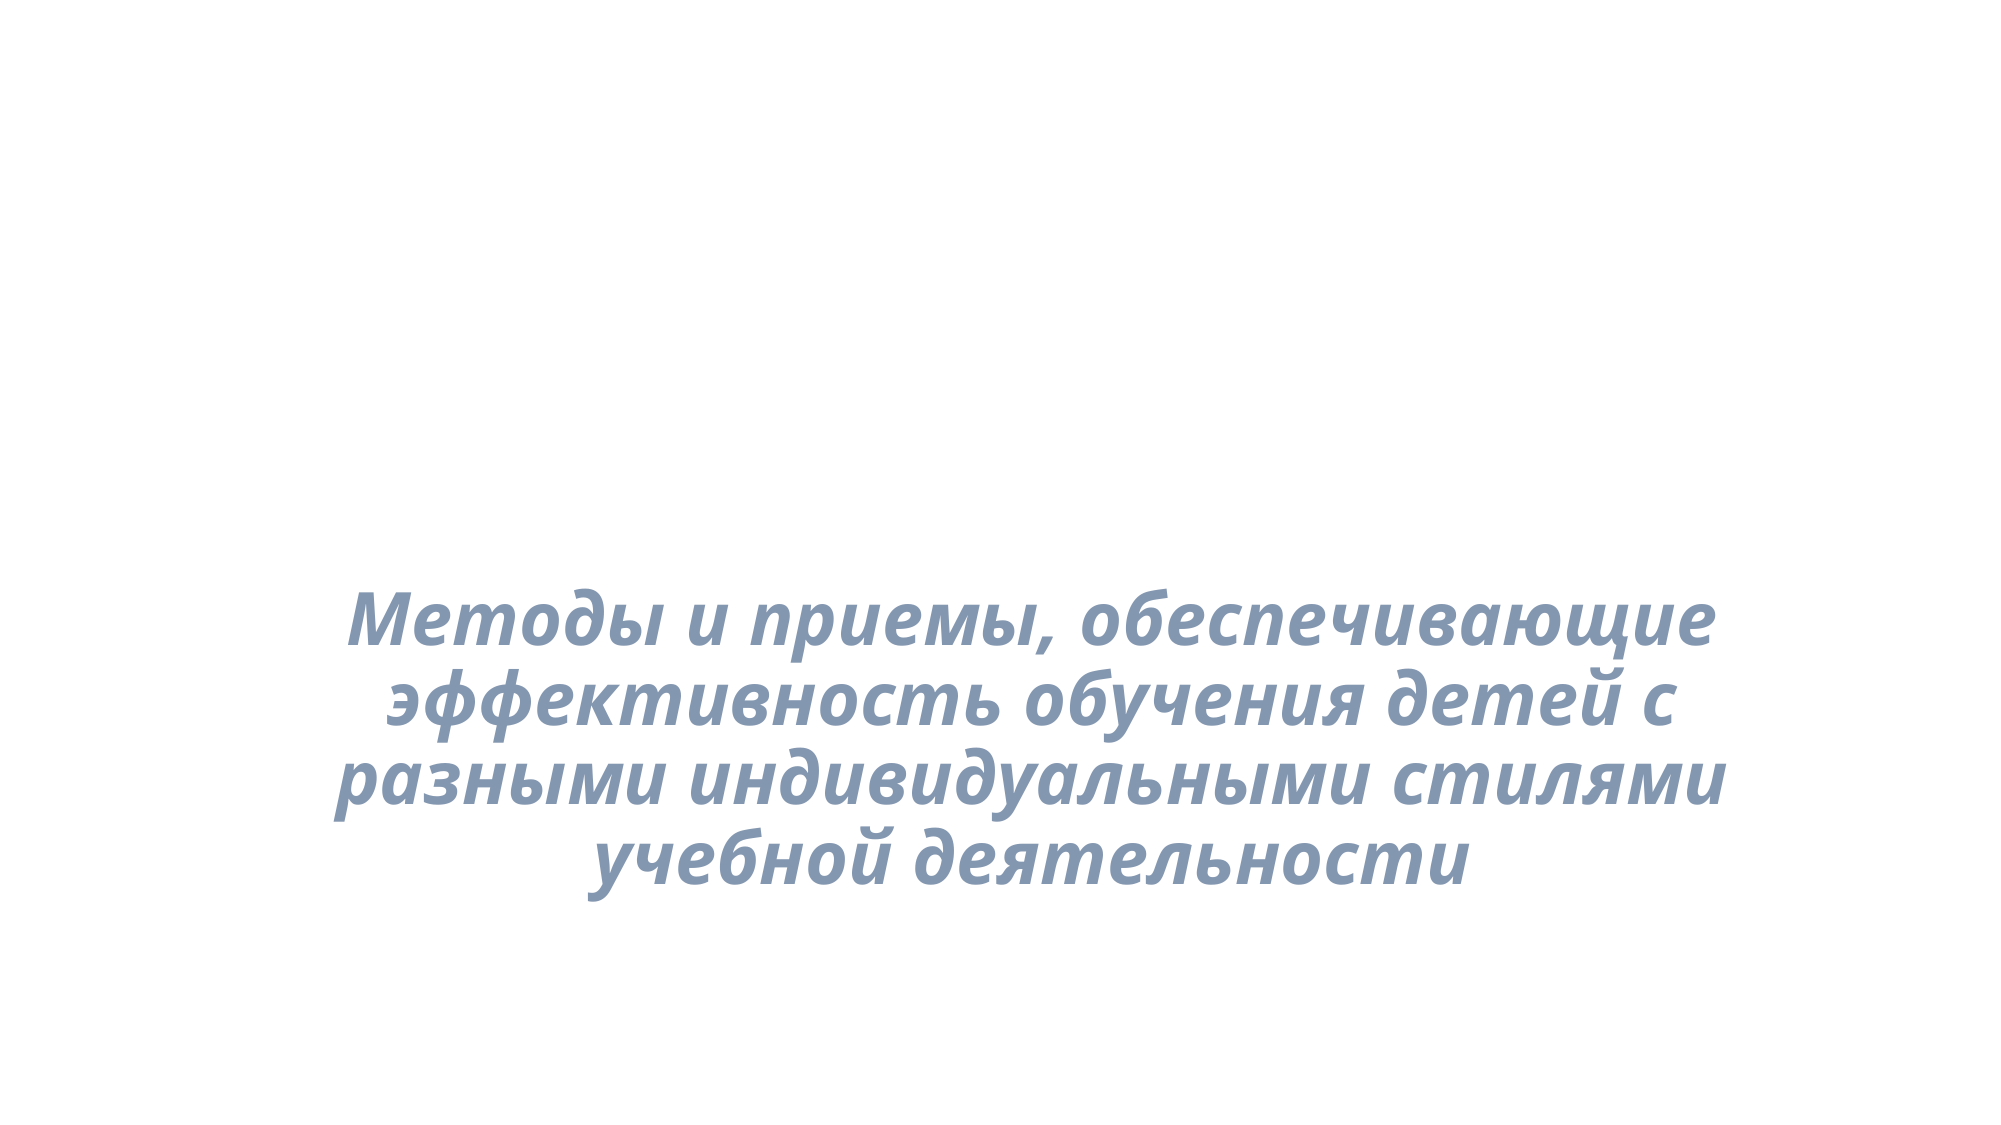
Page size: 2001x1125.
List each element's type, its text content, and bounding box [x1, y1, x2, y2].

title Методы и приемы, обеспечивающие эффективность обучения детей с разными индивидуальными стилями учебной деятельности [282, 516, 1783, 909]
